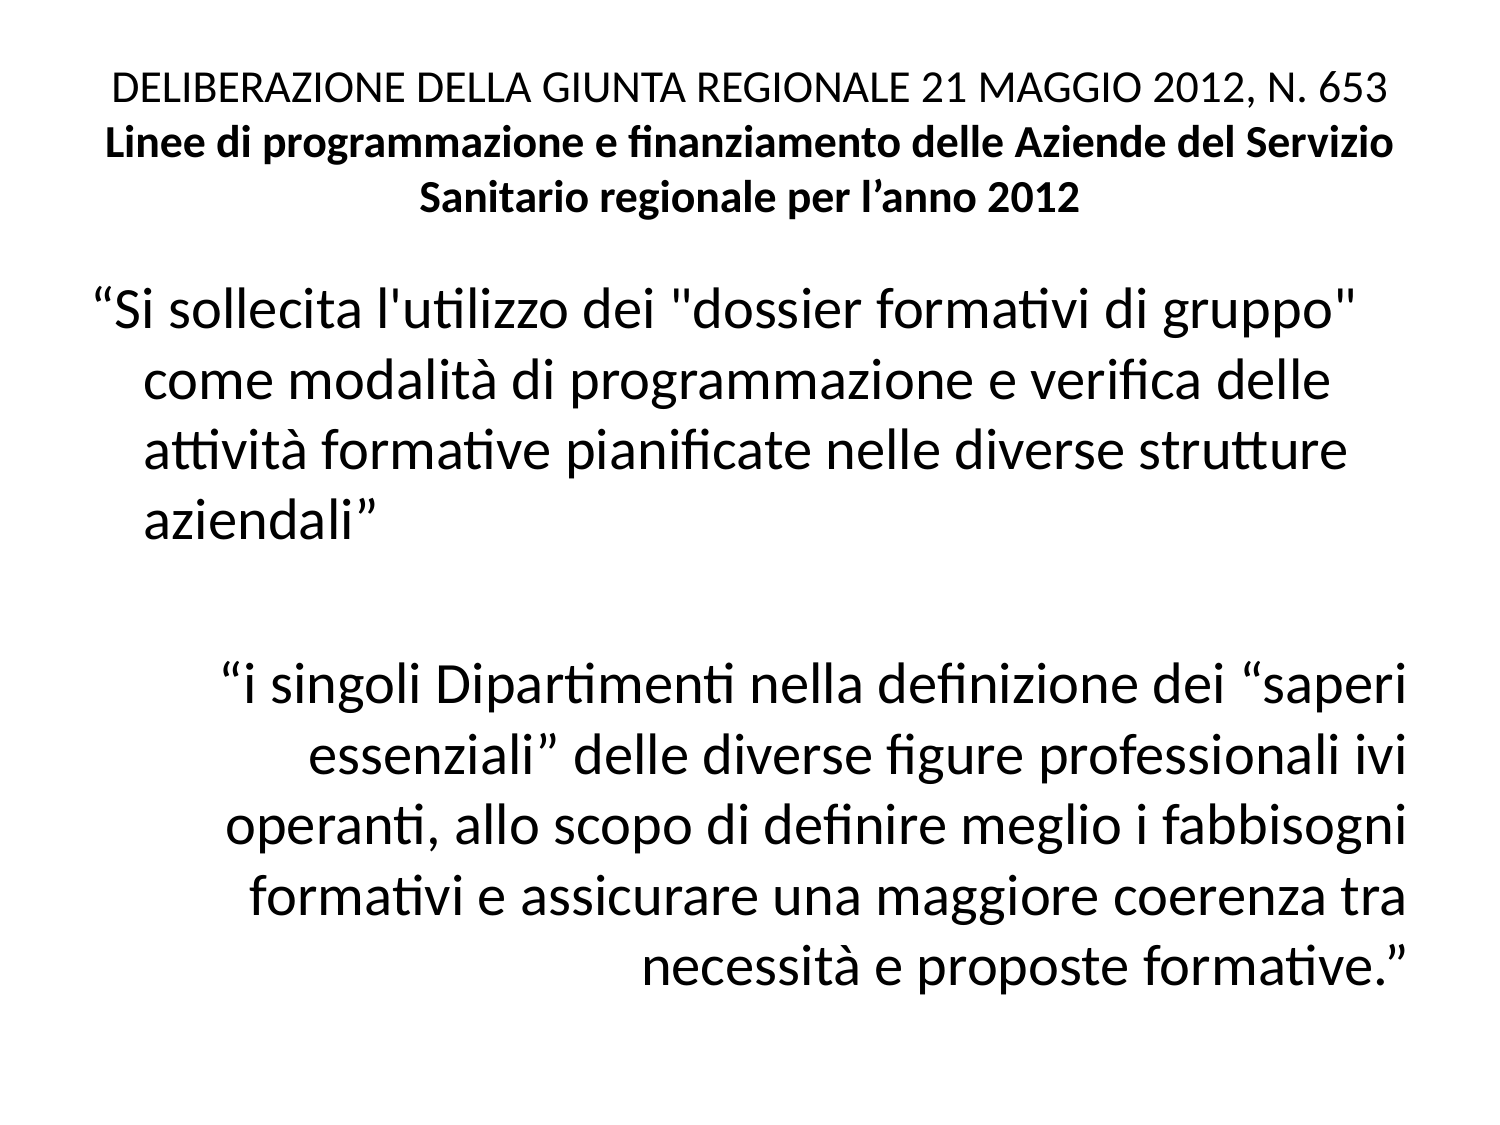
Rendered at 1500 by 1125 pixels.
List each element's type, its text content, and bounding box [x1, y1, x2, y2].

list “Si sollecita l'utilizzo dei "dossier formativi di gruppo" come modalità di programmazione e verifica delle attività formative pianificate nelle diverse strutture aziendali” “i singoli Dipartimenti nella definizione dei “saperi essenziali” delle diverse figure professionali ivi operanti, allo scopo di definire meglio i fabbisogni formativi e assicurare una maggiore coerenza tra necessità e proposte formative.” [75, 262, 1425, 1005]
title DELIBERAZIONE DELLA GIUNTA REGIONALE 21 MAGGIO 2012, N. 653 Linee di programmazione e finanziamento delle Aziende del Servizio Sanitario regionale per l’anno 2012 [75, 45, 1425, 233]
